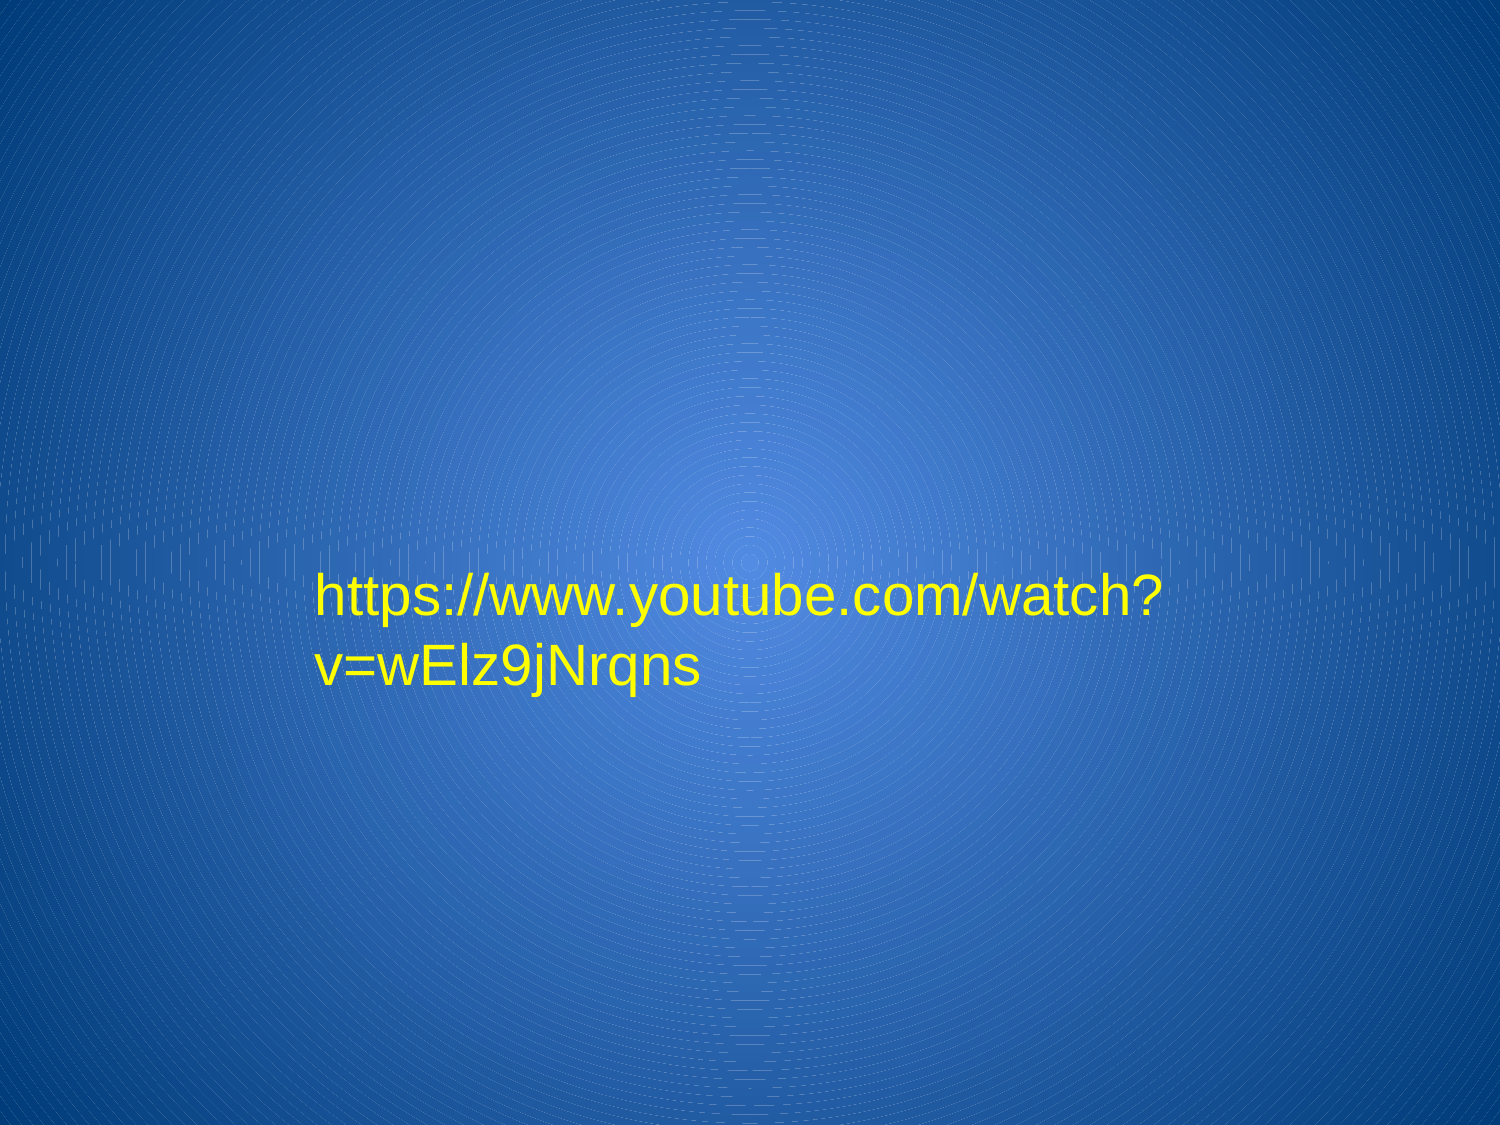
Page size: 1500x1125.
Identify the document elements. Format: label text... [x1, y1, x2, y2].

text_box https://www.youtube.com/watch?v=wElz9jNrqns [299, 549, 1213, 705]
